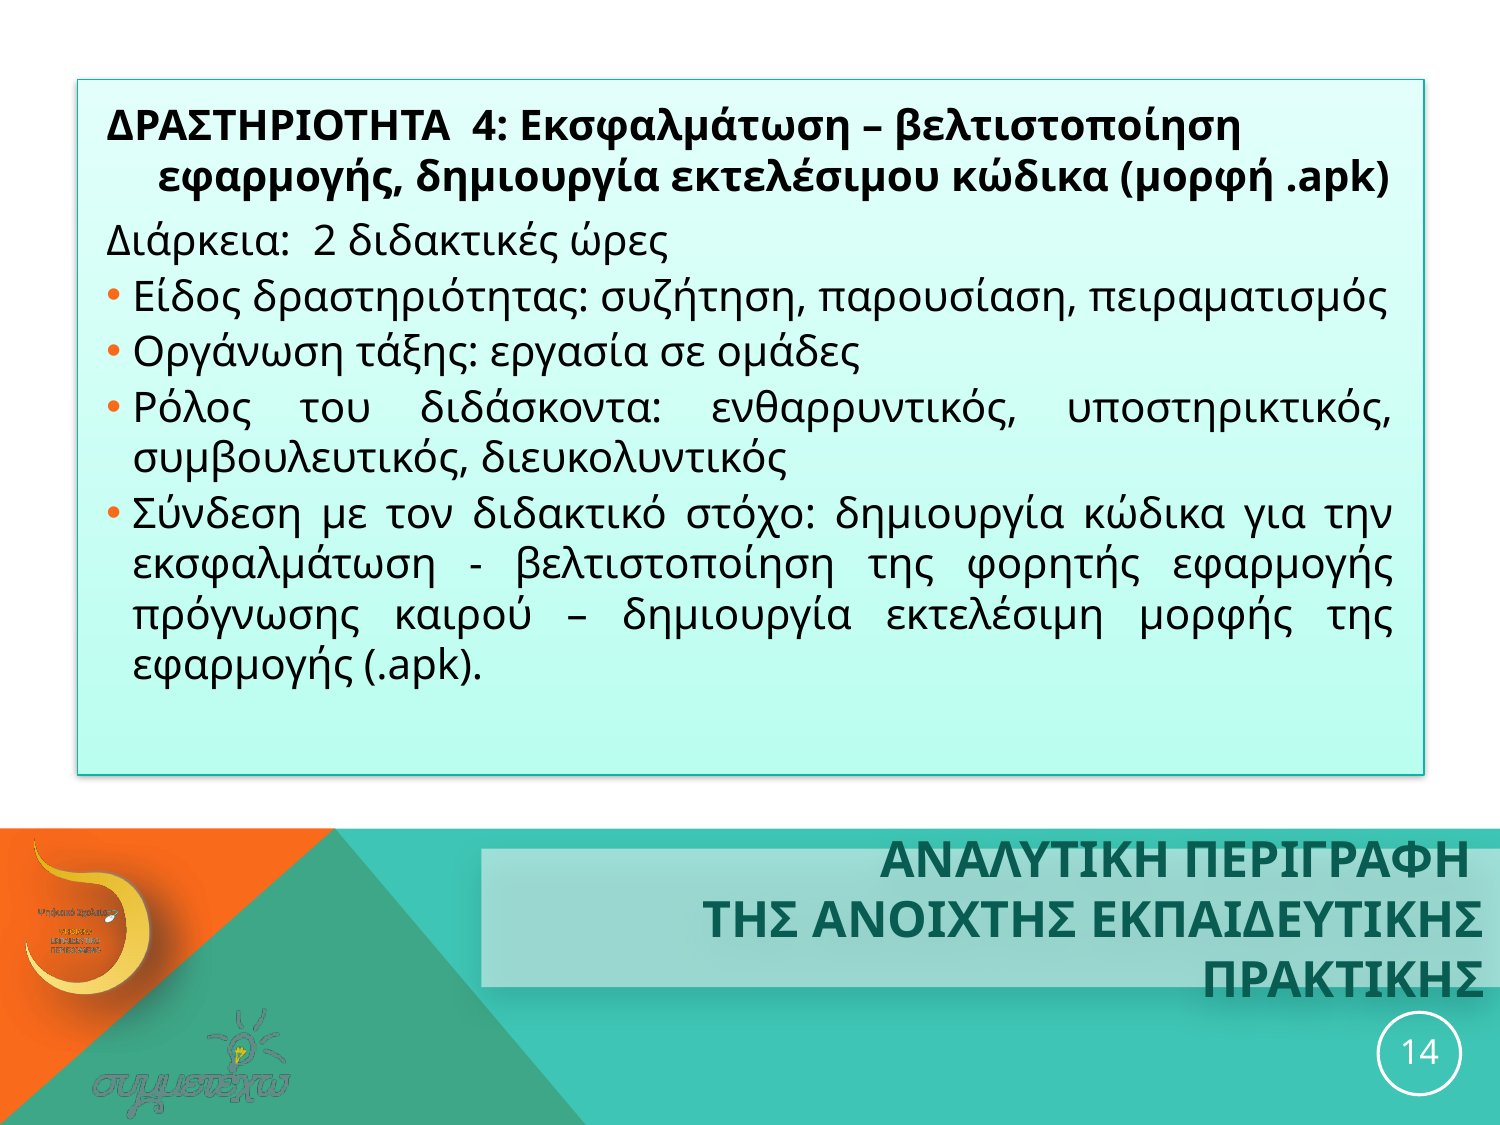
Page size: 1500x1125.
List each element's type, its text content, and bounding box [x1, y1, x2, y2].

picture [18, 831, 155, 1006]
title ΑΝΑΛΥΤΙΚΗ ΠΕΡΙΓΡΑΦΗ ΤΗΣ ανοιχτησ εκπαιδευτικησ ΠΡΑΚΤΙΚΗΣ [481, 848, 1500, 988]
picture [79, 1007, 305, 1121]
list ΔΡΑΣΤΗΡΙΟΤΗΤΑ 4: Εκσφαλμάτωση – βελτιστοποίηση εφαρμογής, δημιουργία εκτελέσιμου κώδικα (μορφή .apk) Διάρκεια: 2 διδακτικές ώρες Είδος δραστηριότητας: συζήτηση, παρουσίαση, πειραματισμός Οργάνωση τάξης: εργασία σε ομάδες Ρόλος του διδάσκοντα: ενθαρρυντικός, υποστηρικτικός, συμβουλευτικός, διευκολυντικός Σύνδεση με τον διδακτικό στόχο: δημιουργία κώδικα για την εκσφαλμάτωση - βελτιστοποίηση της φορητής εφαρμογής πρόγνωσης καιρού – δημιουργία εκτελέσιμη μορφής της εφαρμογής (.apk). [91, 91, 1409, 769]
slide_number 14 [1376, 1010, 1463, 1097]
